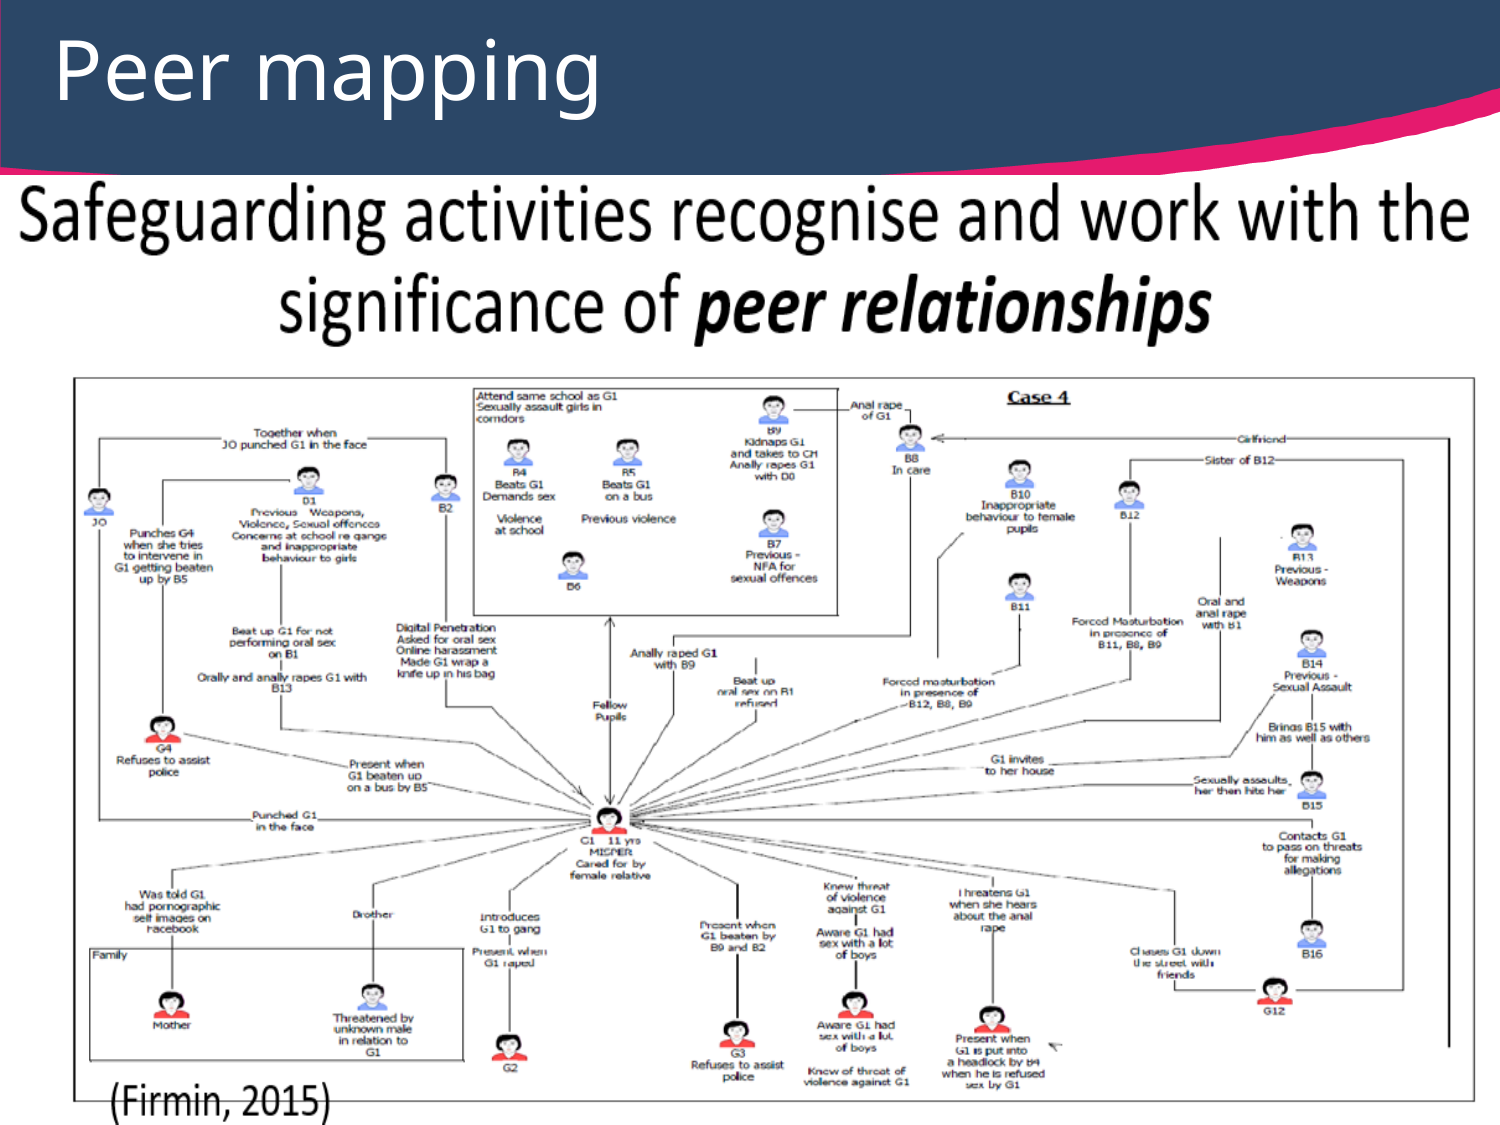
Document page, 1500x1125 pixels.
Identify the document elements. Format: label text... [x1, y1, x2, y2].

title Peer mapping [43, 37, 1456, 127]
picture [0, 0, 1500, 1125]
